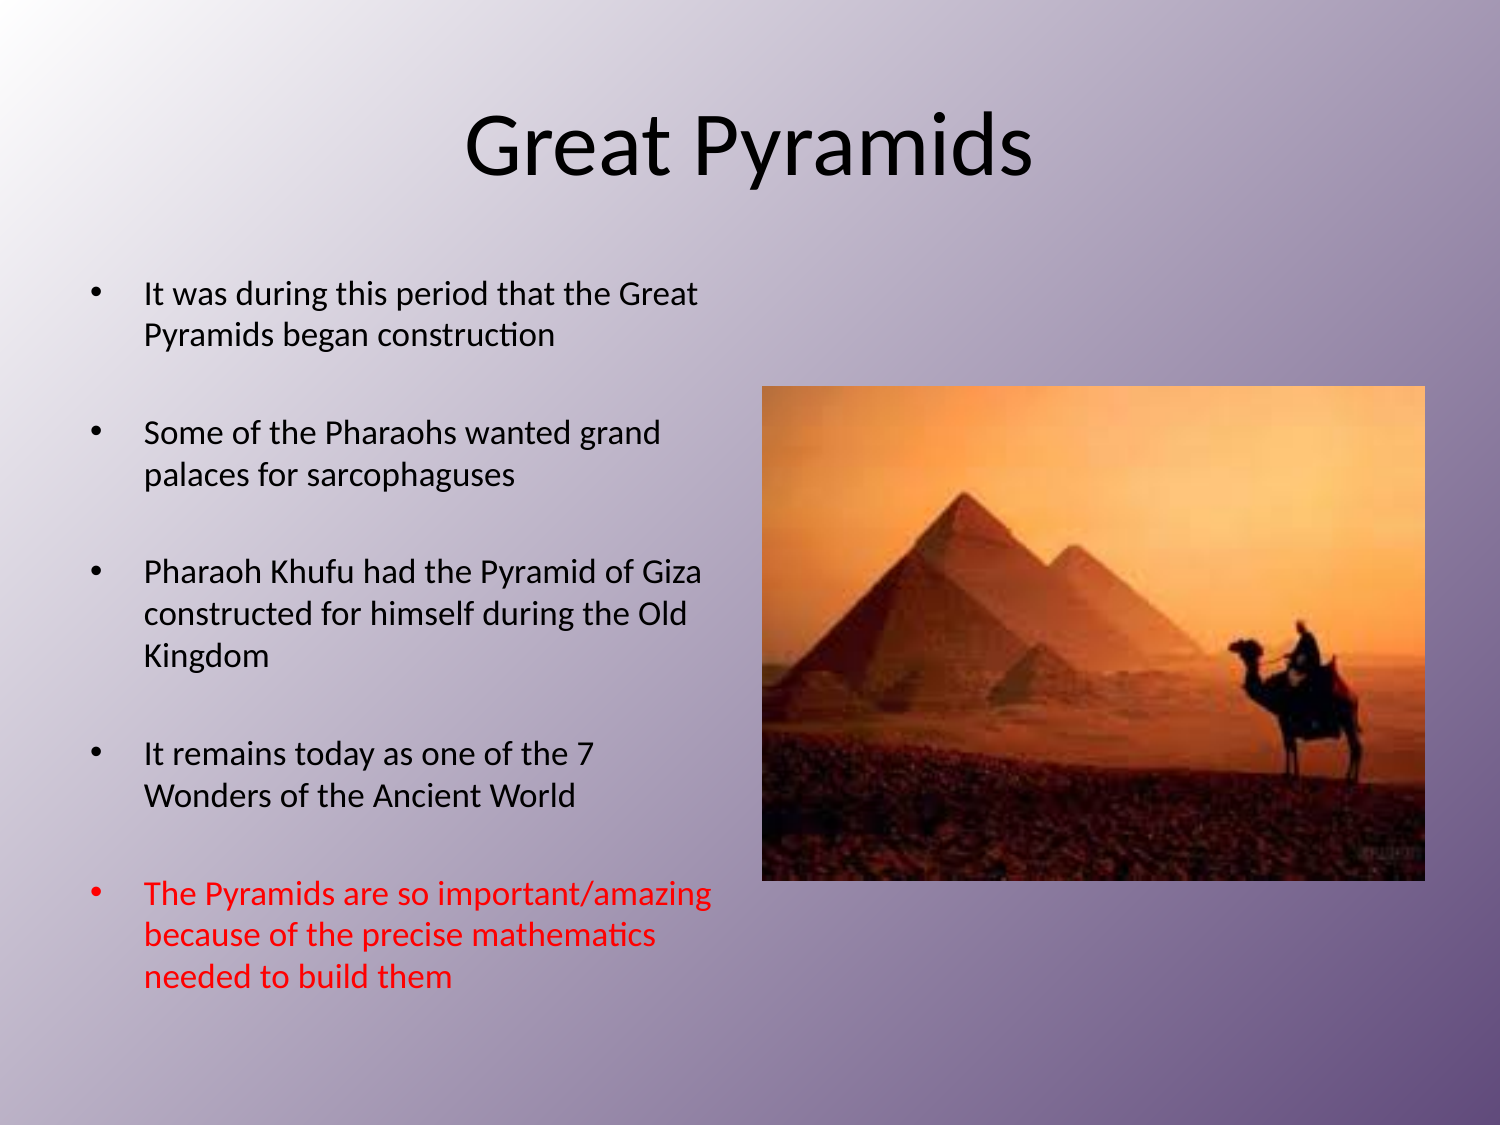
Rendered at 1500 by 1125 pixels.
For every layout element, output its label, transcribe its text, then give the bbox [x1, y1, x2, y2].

list It was during this period that the Great Pyramids began construction Some of the Pharaohs wanted grand palaces for sarcophaguses Pharaoh Khufu had the Pyramid of Giza constructed for himself during the Old Kingdom It remains today as one of the 7 Wonders of the Ancient World The Pyramids are so important/amazing because of the precise mathematics needed to build them [75, 262, 738, 1005]
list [762, 262, 1426, 1006]
title Great Pyramids [75, 45, 1425, 233]
